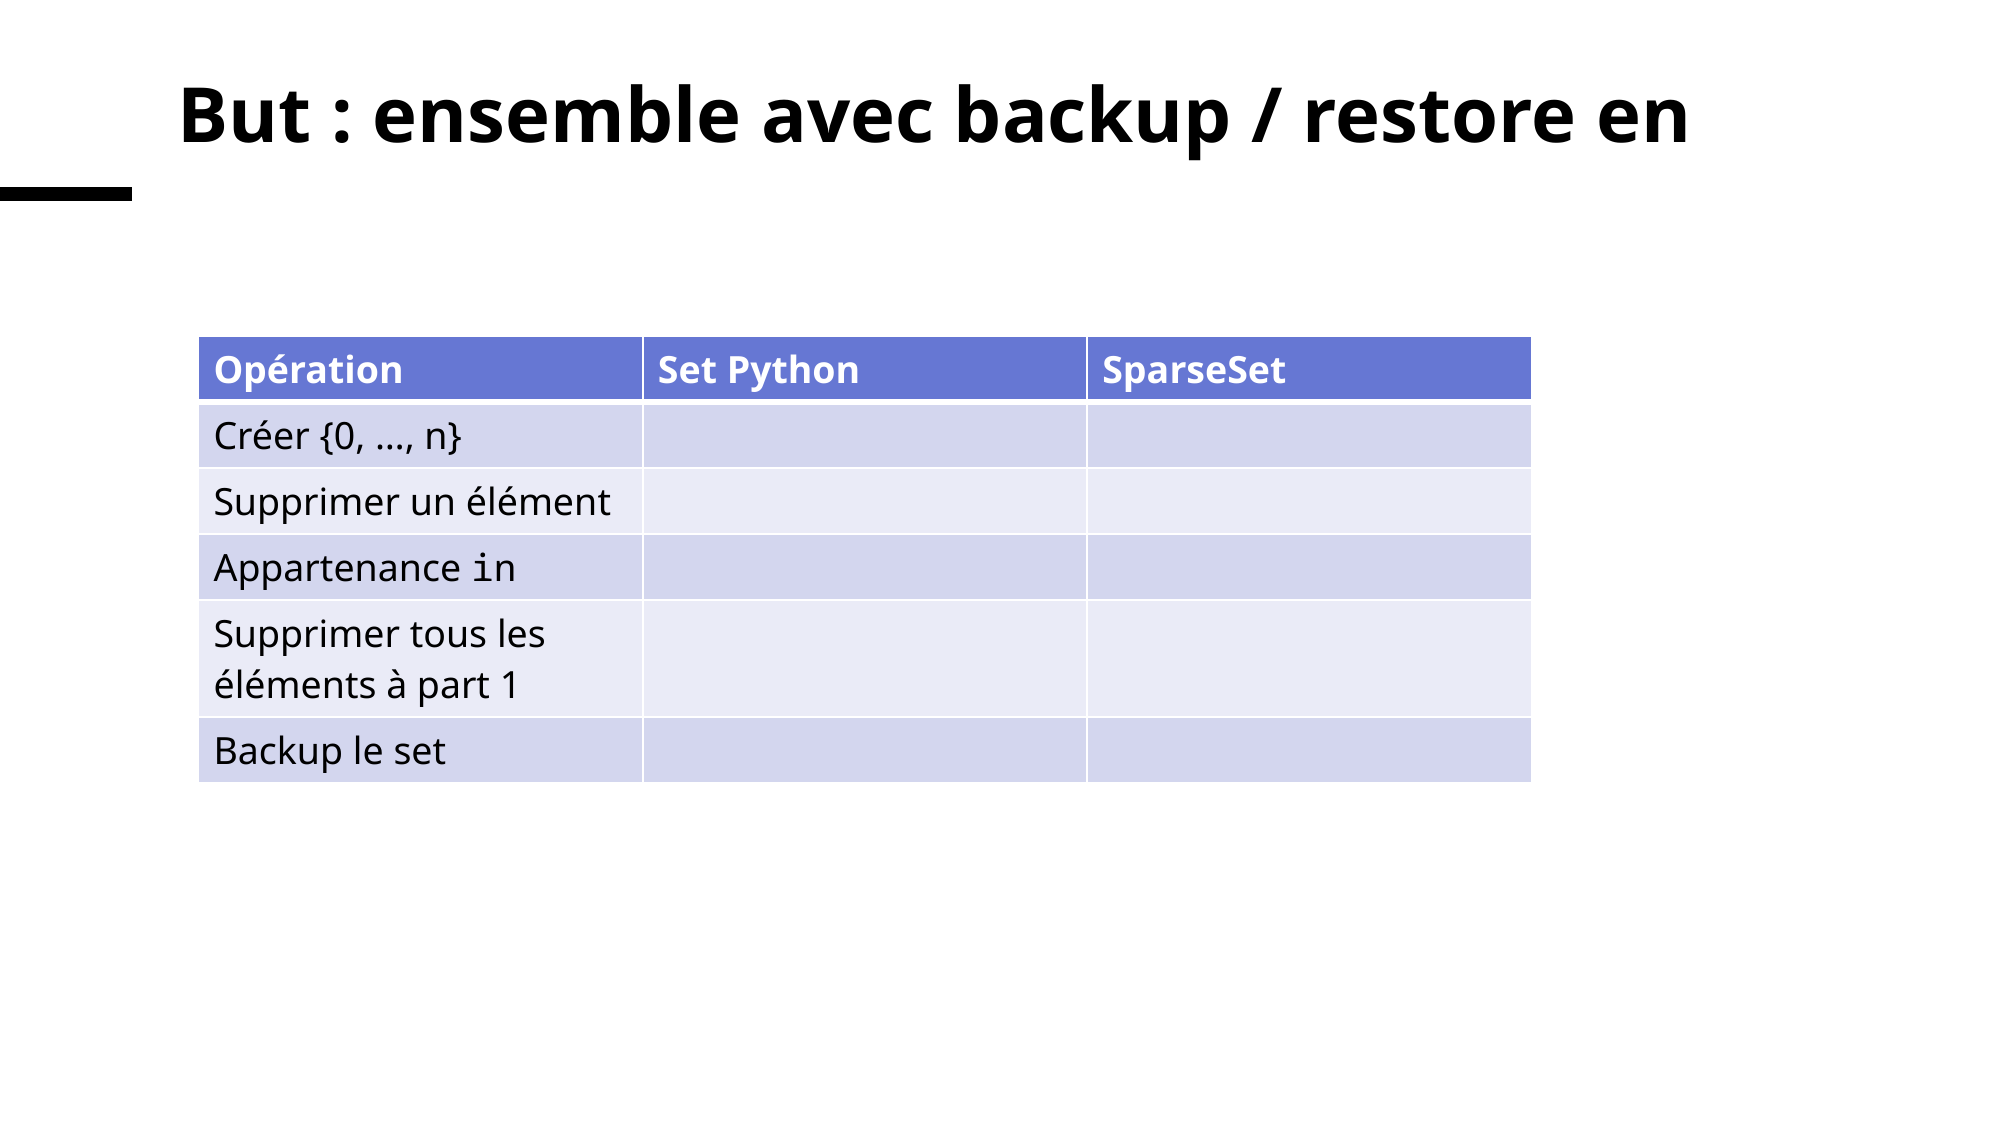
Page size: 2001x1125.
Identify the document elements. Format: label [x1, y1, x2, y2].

text_box [795, 577, 1689, 946]
